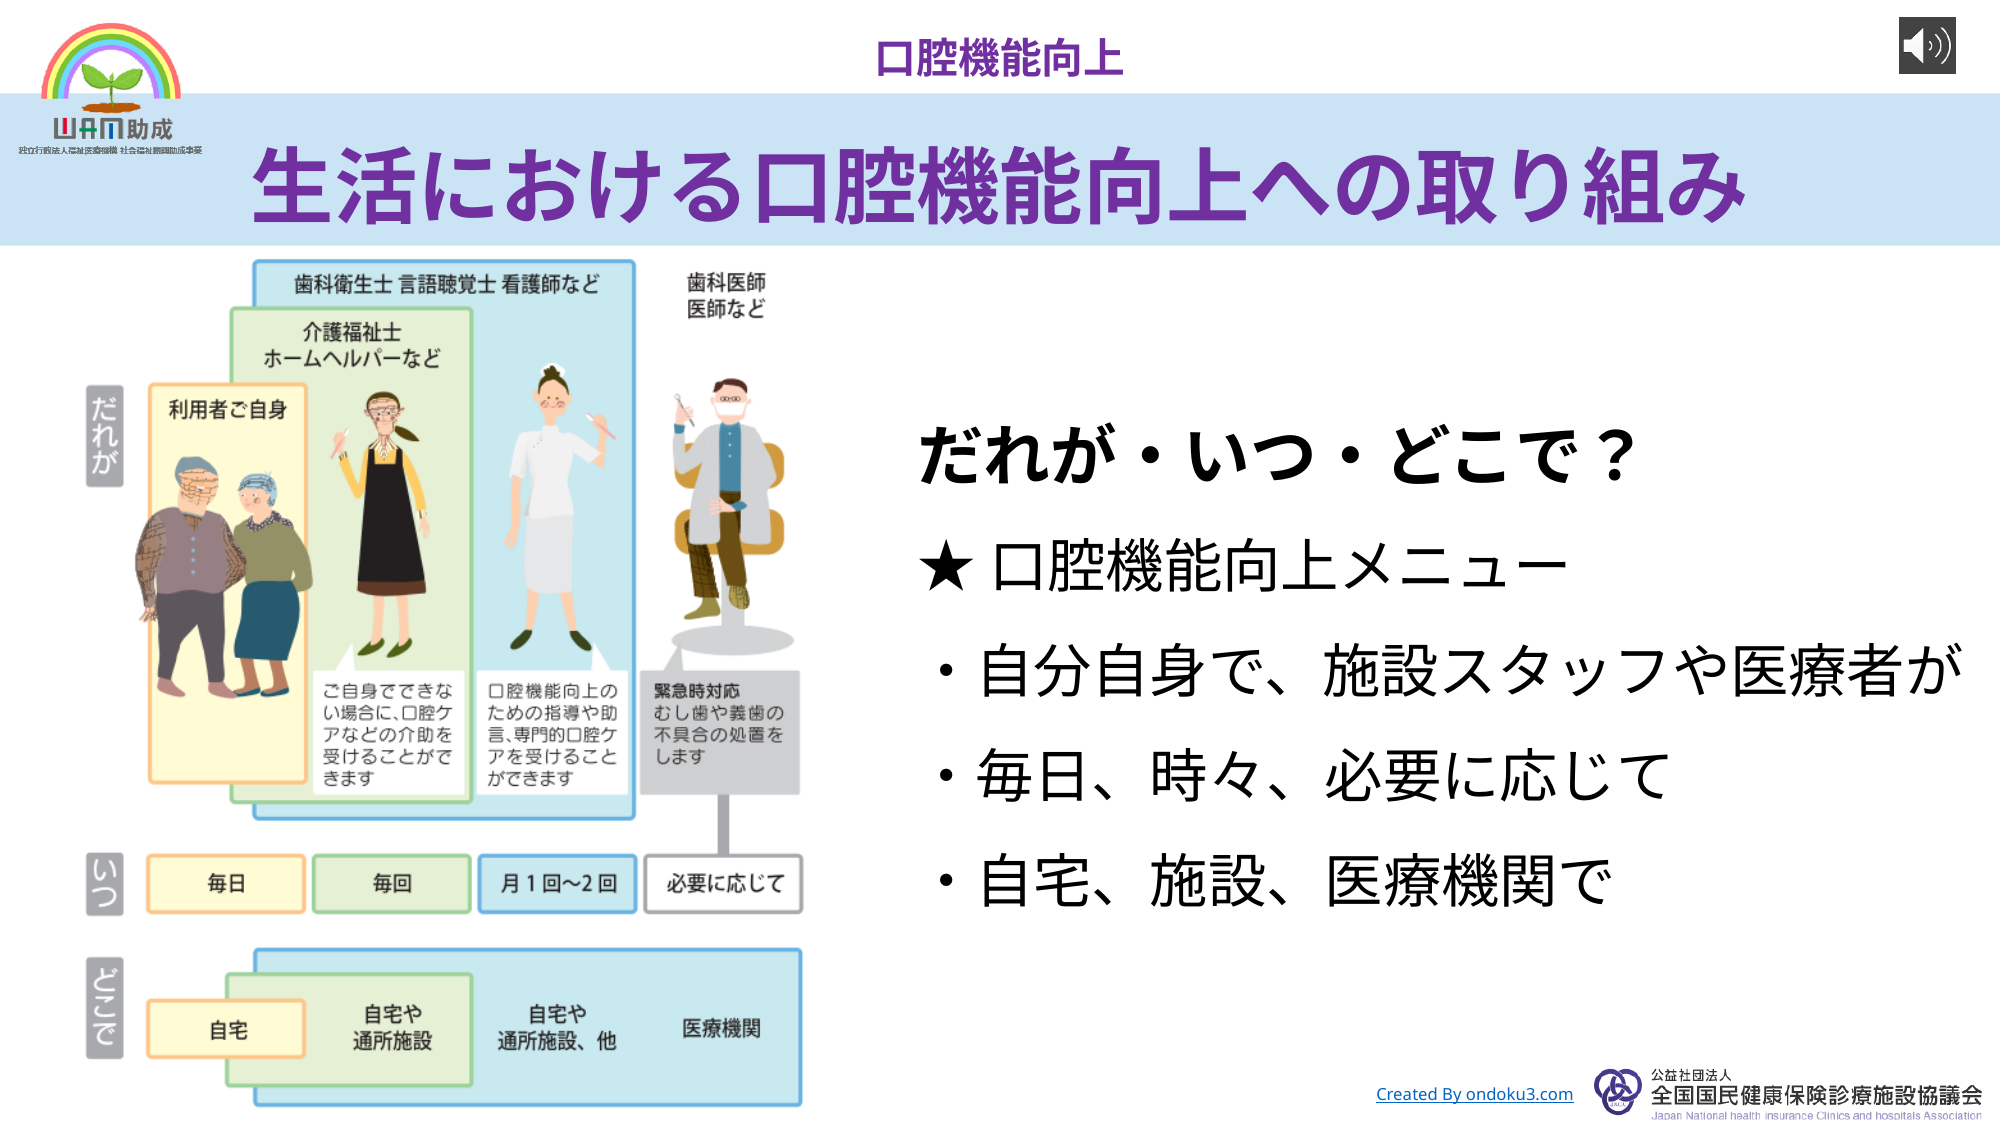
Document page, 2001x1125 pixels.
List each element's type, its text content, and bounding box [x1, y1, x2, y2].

picture [1594, 1068, 1982, 1120]
text_box Created By ondoku3.com [1361, 1076, 1590, 1115]
picture [7, 16, 213, 161]
text_box 口腔機能向上 [353, 10, 1647, 94]
text_box だれが・いつ・どこで？ ★口腔機能向上メニュー ・自分自身で、施設スタッフや医療者が ・毎日、時々、必要に応じて ・自宅、施設、医療機関で [902, 366, 1990, 922]
title 生活における口腔機能向上への取り組み [0, 93, 2000, 246]
picture [75, 249, 809, 1115]
picture [1897, 16, 1957, 76]
